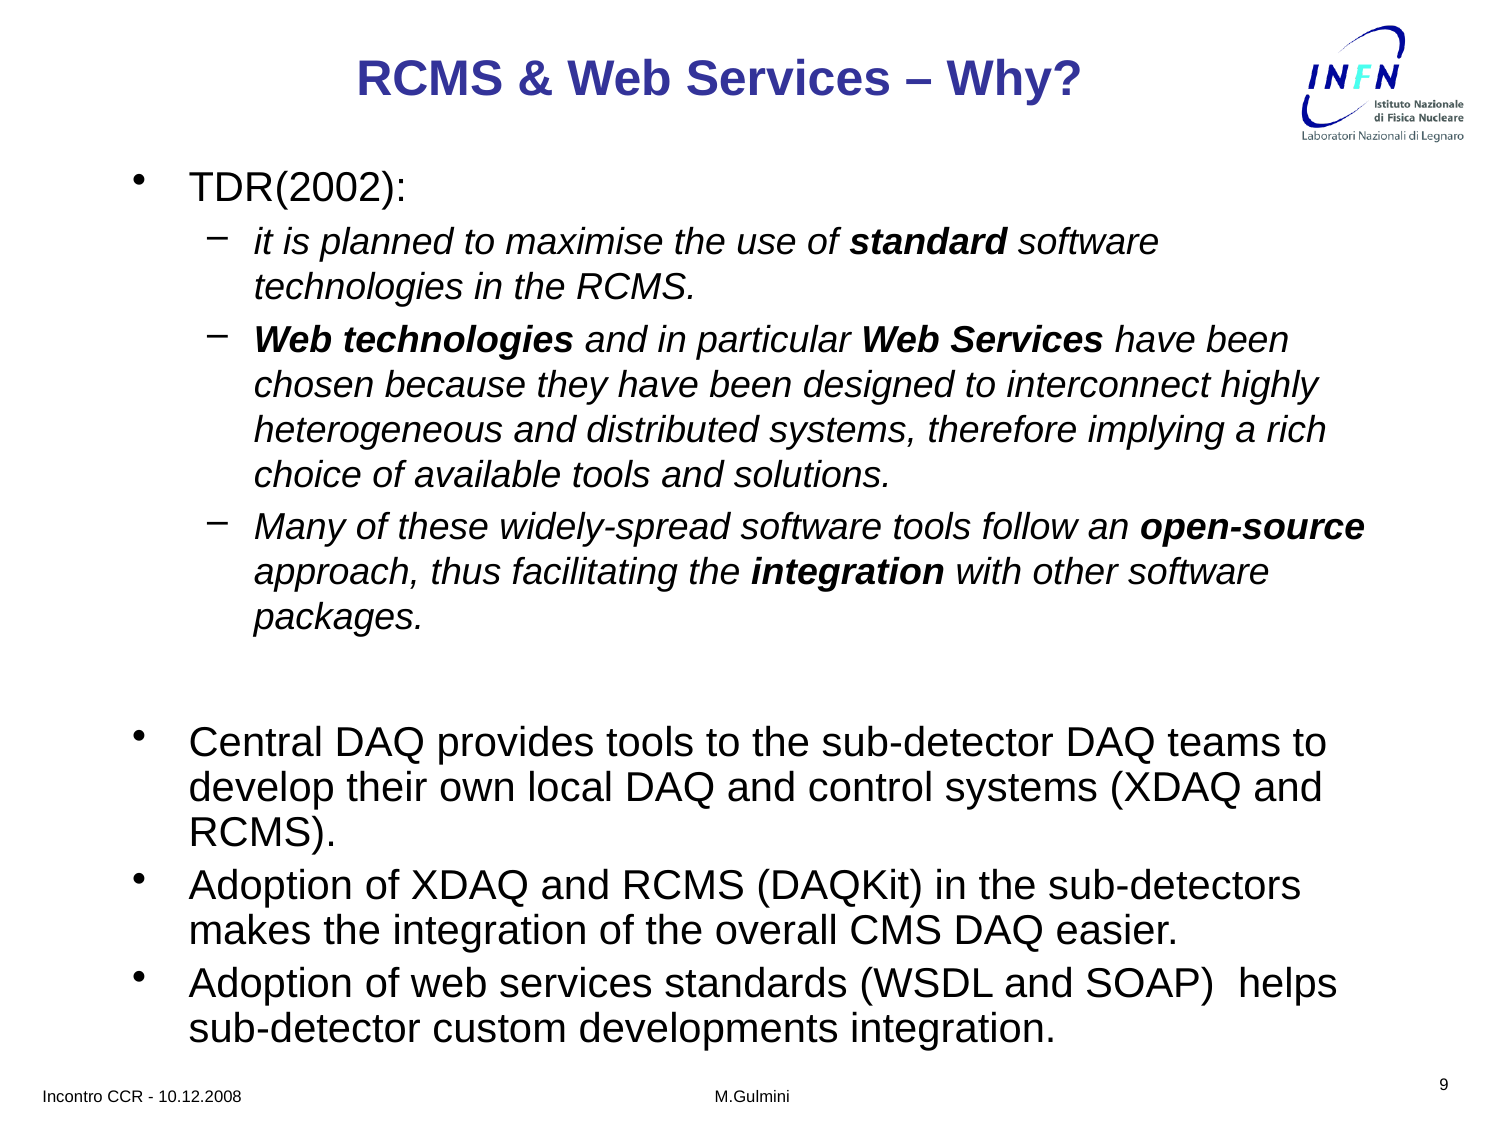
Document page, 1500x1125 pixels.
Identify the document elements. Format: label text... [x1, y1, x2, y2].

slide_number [27, 1077, 382, 1111]
picture [1300, 23, 1464, 169]
footer M.Gulmini [494, 1077, 1010, 1114]
slide_number 9 [1124, 1066, 1464, 1125]
title RCMS & Web Services – Why? [149, 0, 1290, 151]
list TDR(2002): it is planned to maximise the use of standard software technologies in the RCMS. Web technologies and in particular Web Services have been chosen because they have been designed to interconnect highly heterogeneous and distributed systems, therefore implying a rich choice of available tools and solutions. Many of these widely-spread software tools follow an open-source approach, thus facilitating the integration with other software packages. Central DAQ provides tools to the sub-detector DAQ teams to develop their own local DAQ and control systems (XDAQ and RCMS). Adoption of XDAQ and RCMS (DAQKit) in the sub-detectors makes the integration of the overall CMS DAQ easier. Adoption of web services standards (WSDL and SOAP) helps sub-detector custom developments integration. [116, 152, 1393, 1055]
